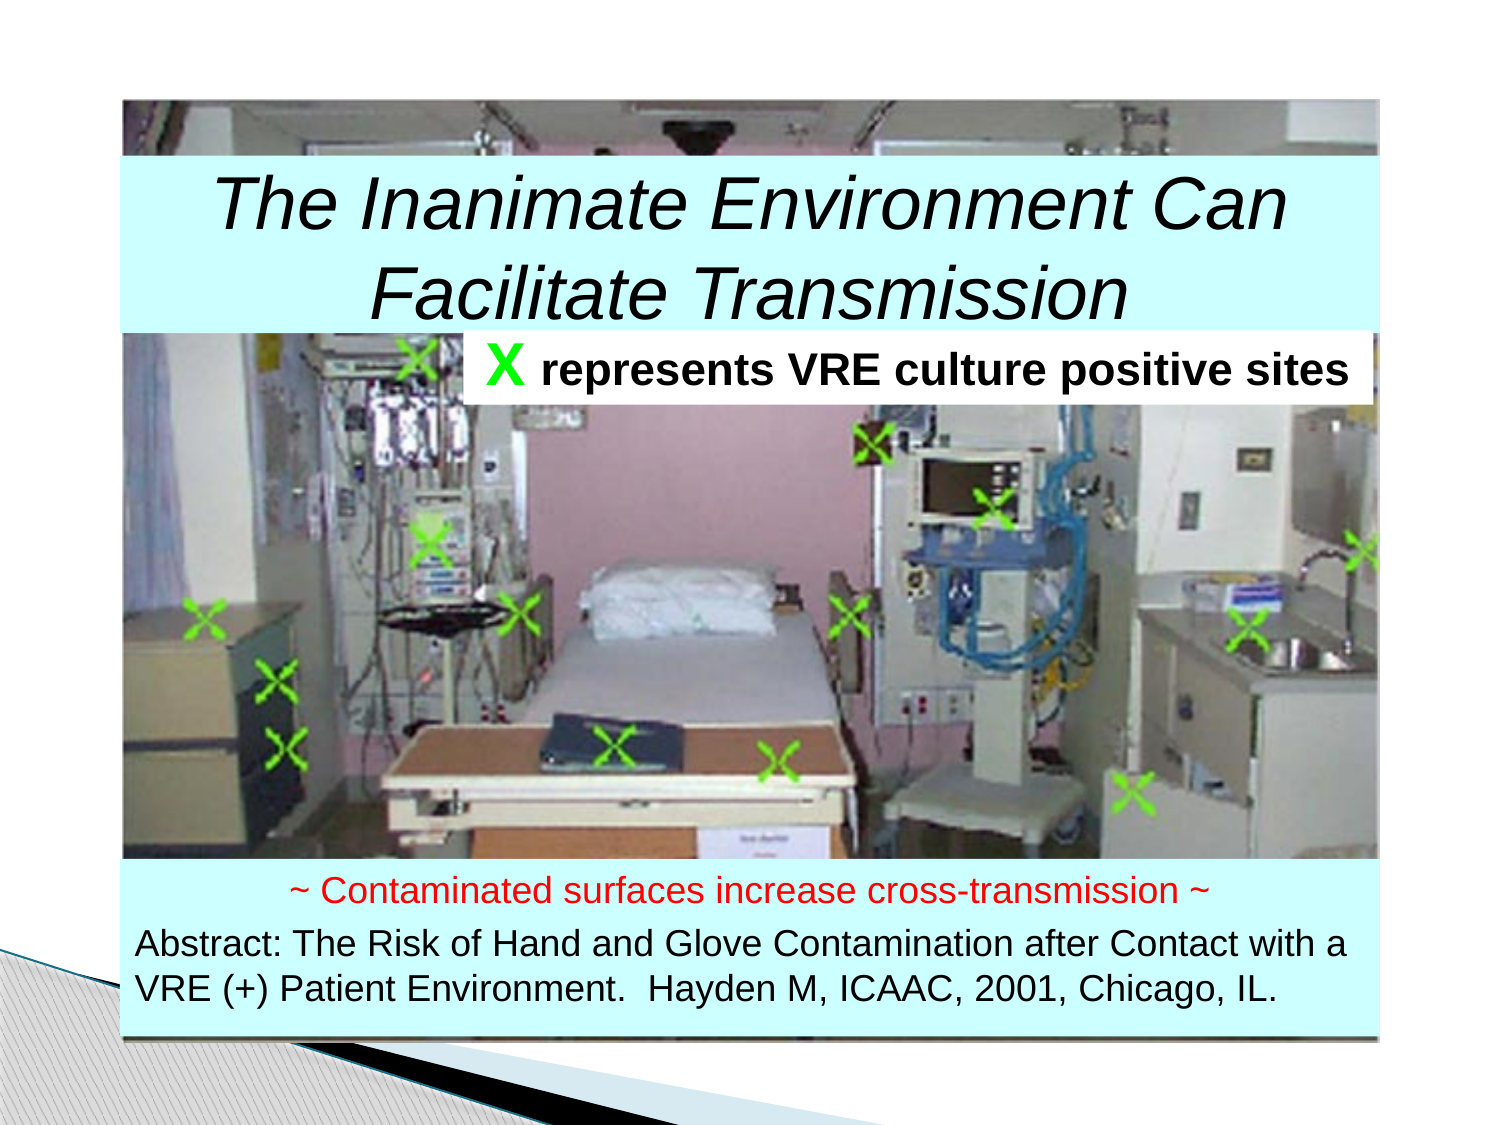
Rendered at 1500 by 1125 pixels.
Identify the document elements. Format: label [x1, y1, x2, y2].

picture [122, 99, 1380, 1043]
